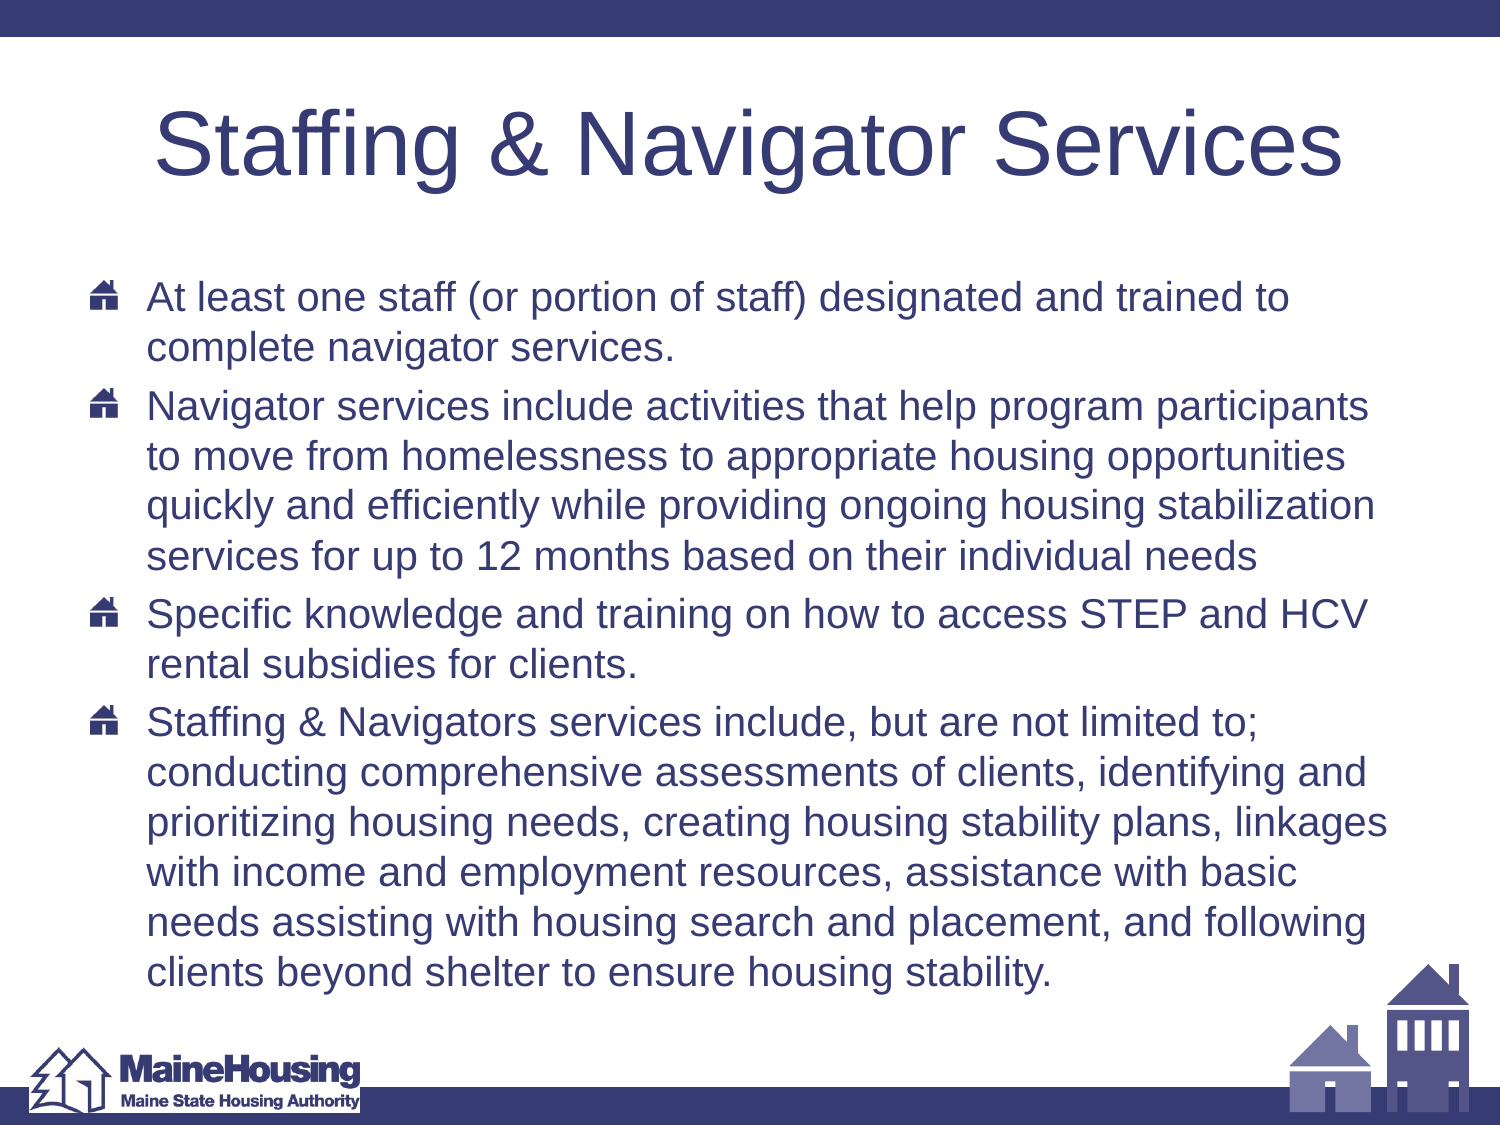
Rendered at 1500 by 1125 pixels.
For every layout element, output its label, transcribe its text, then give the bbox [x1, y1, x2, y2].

picture [90, 388, 118, 418]
picture [90, 597, 118, 627]
list At least one staff (or portion of staff) designated and trained to complete navigator services. Navigator services include activities that help program participants to move from homelessness to appropriate housing opportunities quickly and efficiently while providing ongoing housing stabilization services for up to 12 months based on their individual needs Specific knowledge and training on how to access STEP and HCV rental subsidies for clients. Staffing & Navigators services include, but are not limited to; conducting comprehensive assessments of clients, identifying and prioritizing housing needs, creating housing stability plans, linkages with income and employment resources, assistance with basic needs assisting with housing search and placement, and following clients beyond shelter to ensure housing stability. [75, 262, 1425, 1005]
picture [29, 1047, 360, 1113]
picture [90, 705, 118, 735]
title Staffing & Navigator Services [75, 45, 1425, 233]
picture [90, 280, 118, 310]
